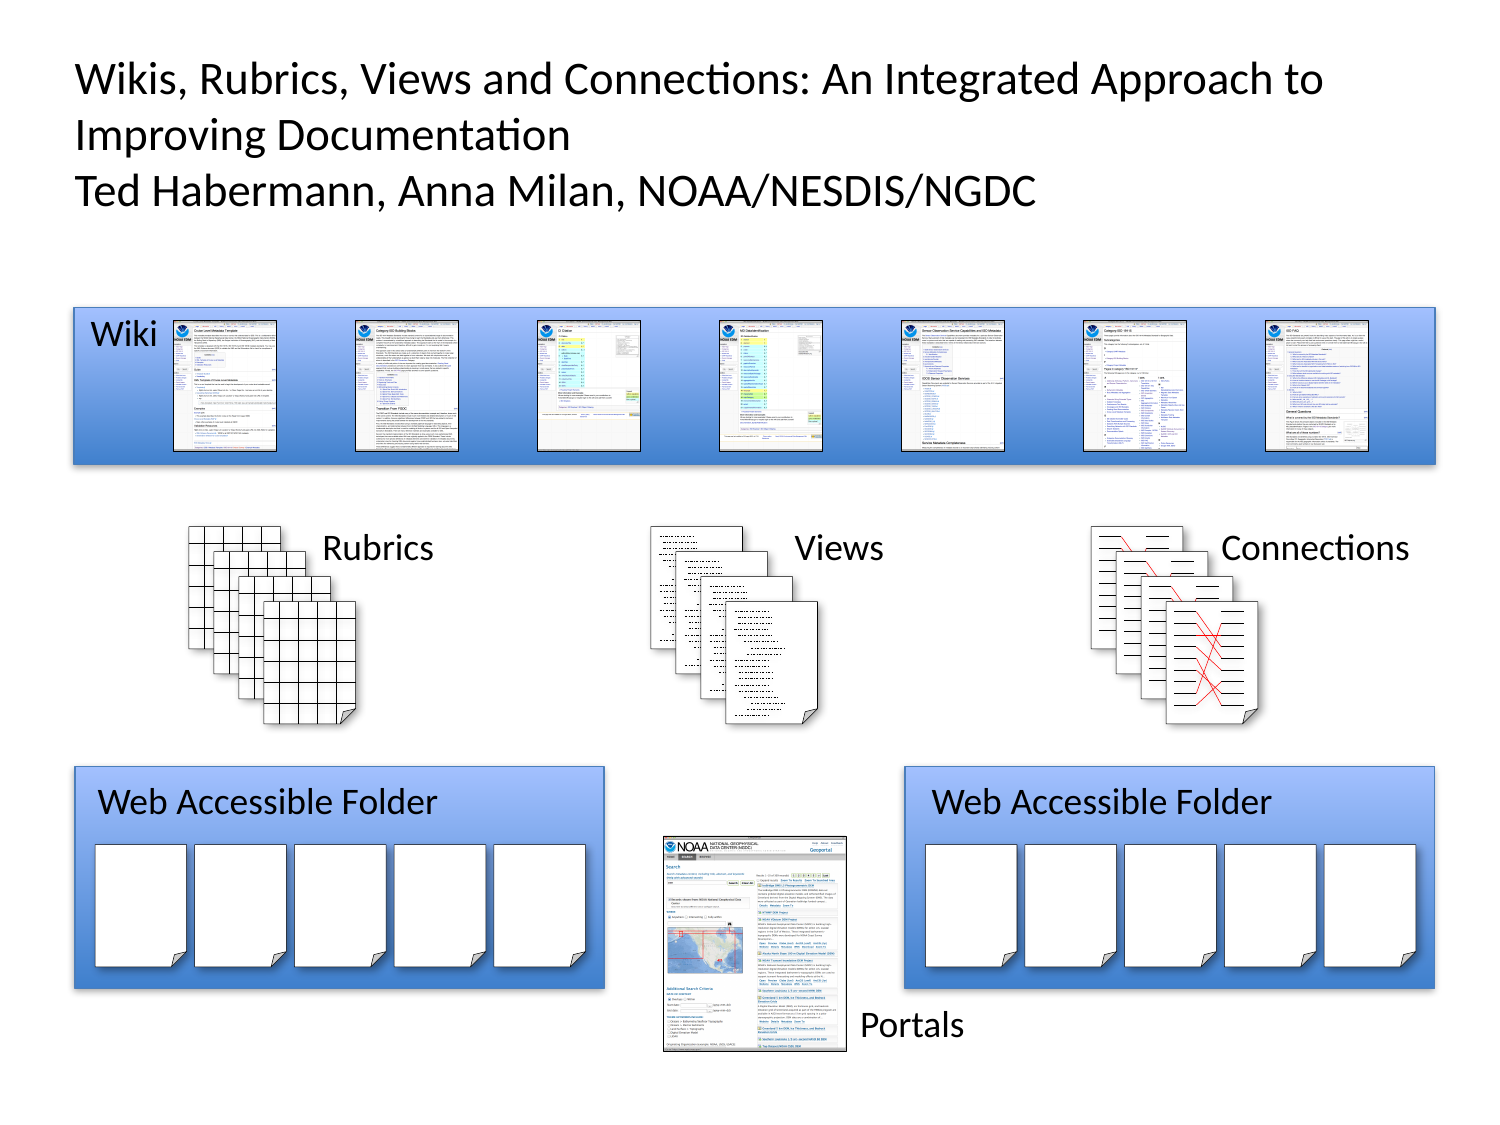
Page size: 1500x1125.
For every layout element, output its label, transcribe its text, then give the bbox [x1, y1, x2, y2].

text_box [1090, 526, 1259, 725]
title Wikis, Rubrics, Views and Connections: An Integrated Approach to Improving Documentation Ted Habermann, Anna Milan, NOAA/NESDIS/NGDC [59, 38, 1410, 226]
picture [663, 835, 846, 1051]
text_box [904, 766, 1435, 989]
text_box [74, 766, 605, 989]
text_box Portals [850, 992, 980, 1052]
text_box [650, 526, 818, 725]
text_box Views [779, 515, 900, 575]
text_box Rubrics [307, 515, 449, 575]
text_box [73, 300, 1436, 465]
text_box Connections [1206, 515, 1426, 575]
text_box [188, 526, 356, 725]
